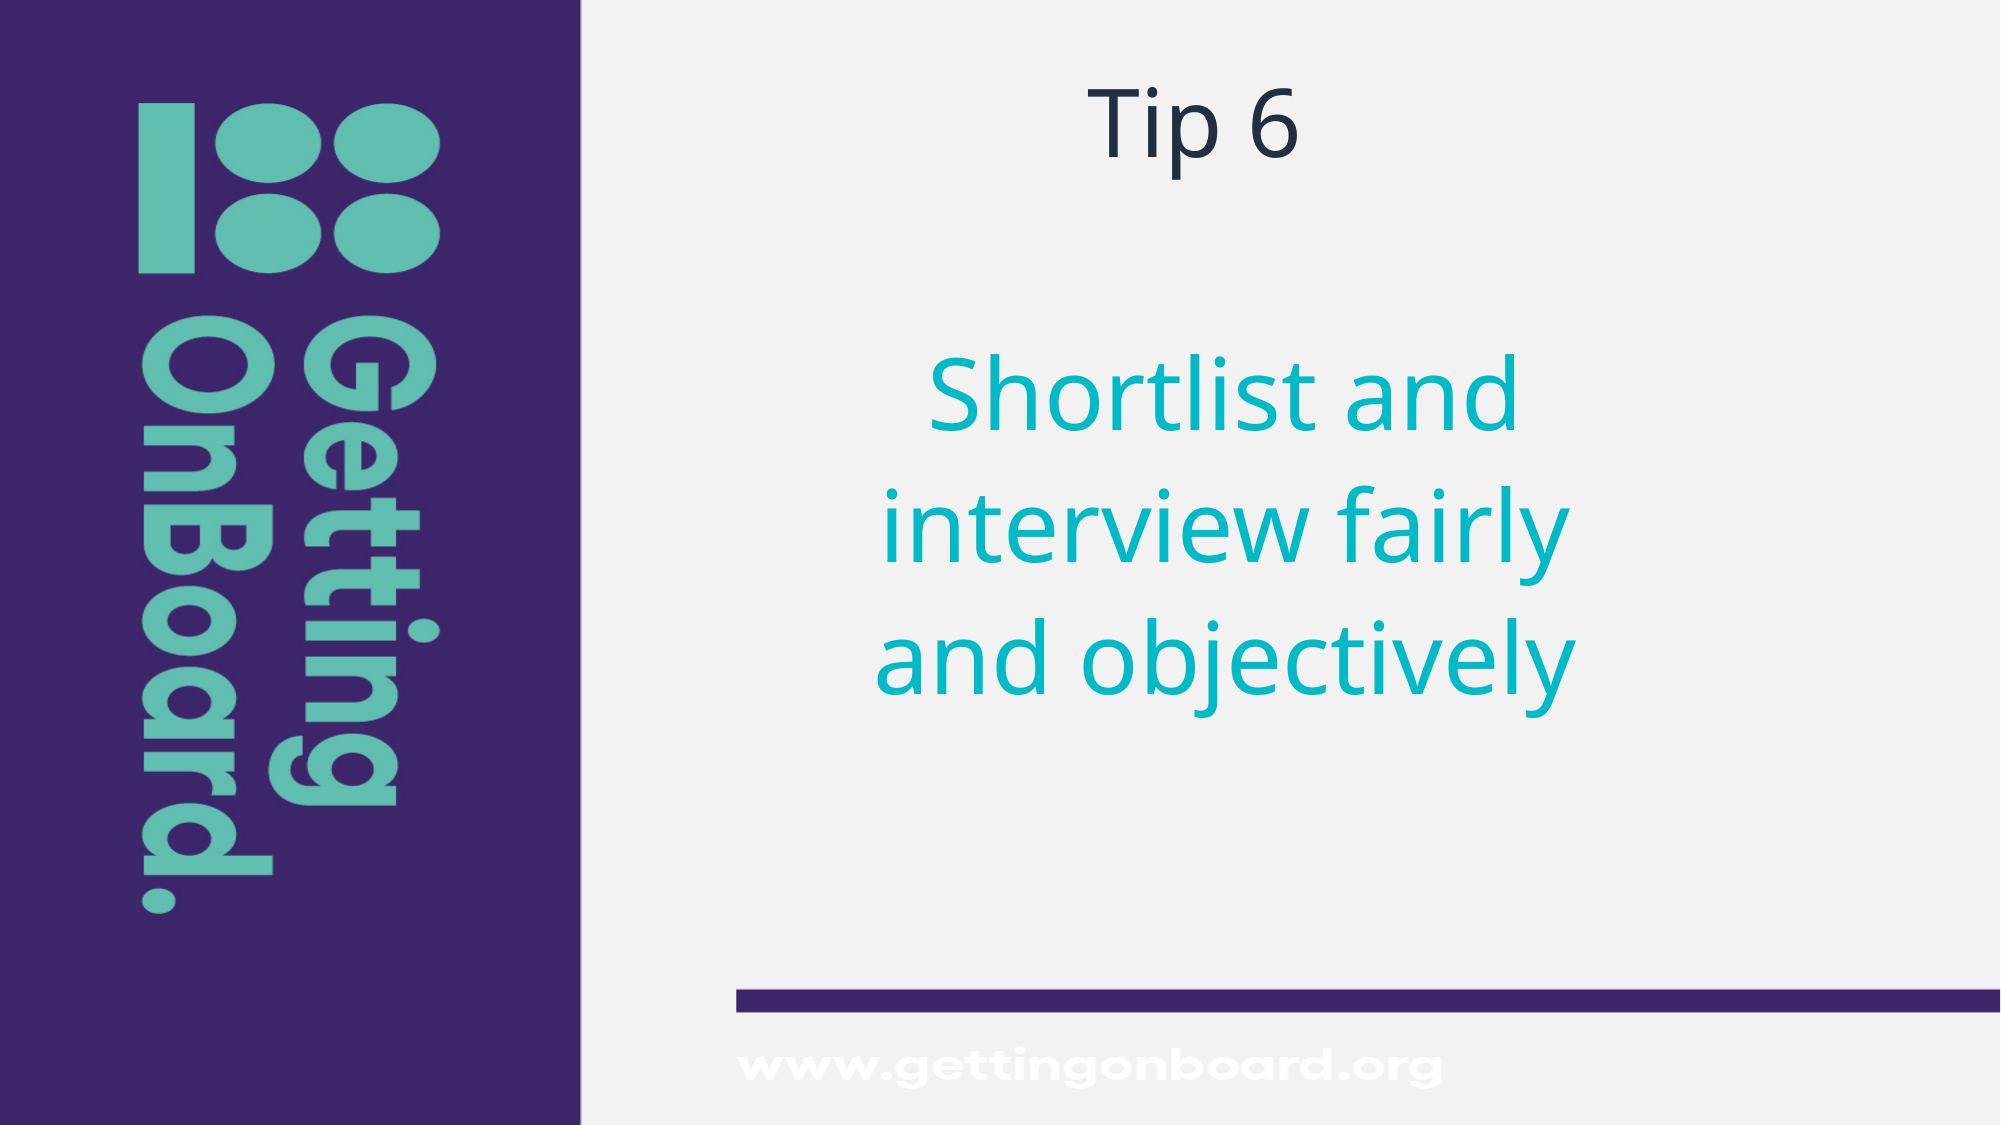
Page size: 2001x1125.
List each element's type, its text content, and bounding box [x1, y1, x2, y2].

list Shortlist and interview fairly and objectively [740, 190, 1674, 864]
title Tip 6 [757, 54, 1633, 185]
picture [0, 0, 2001, 1125]
